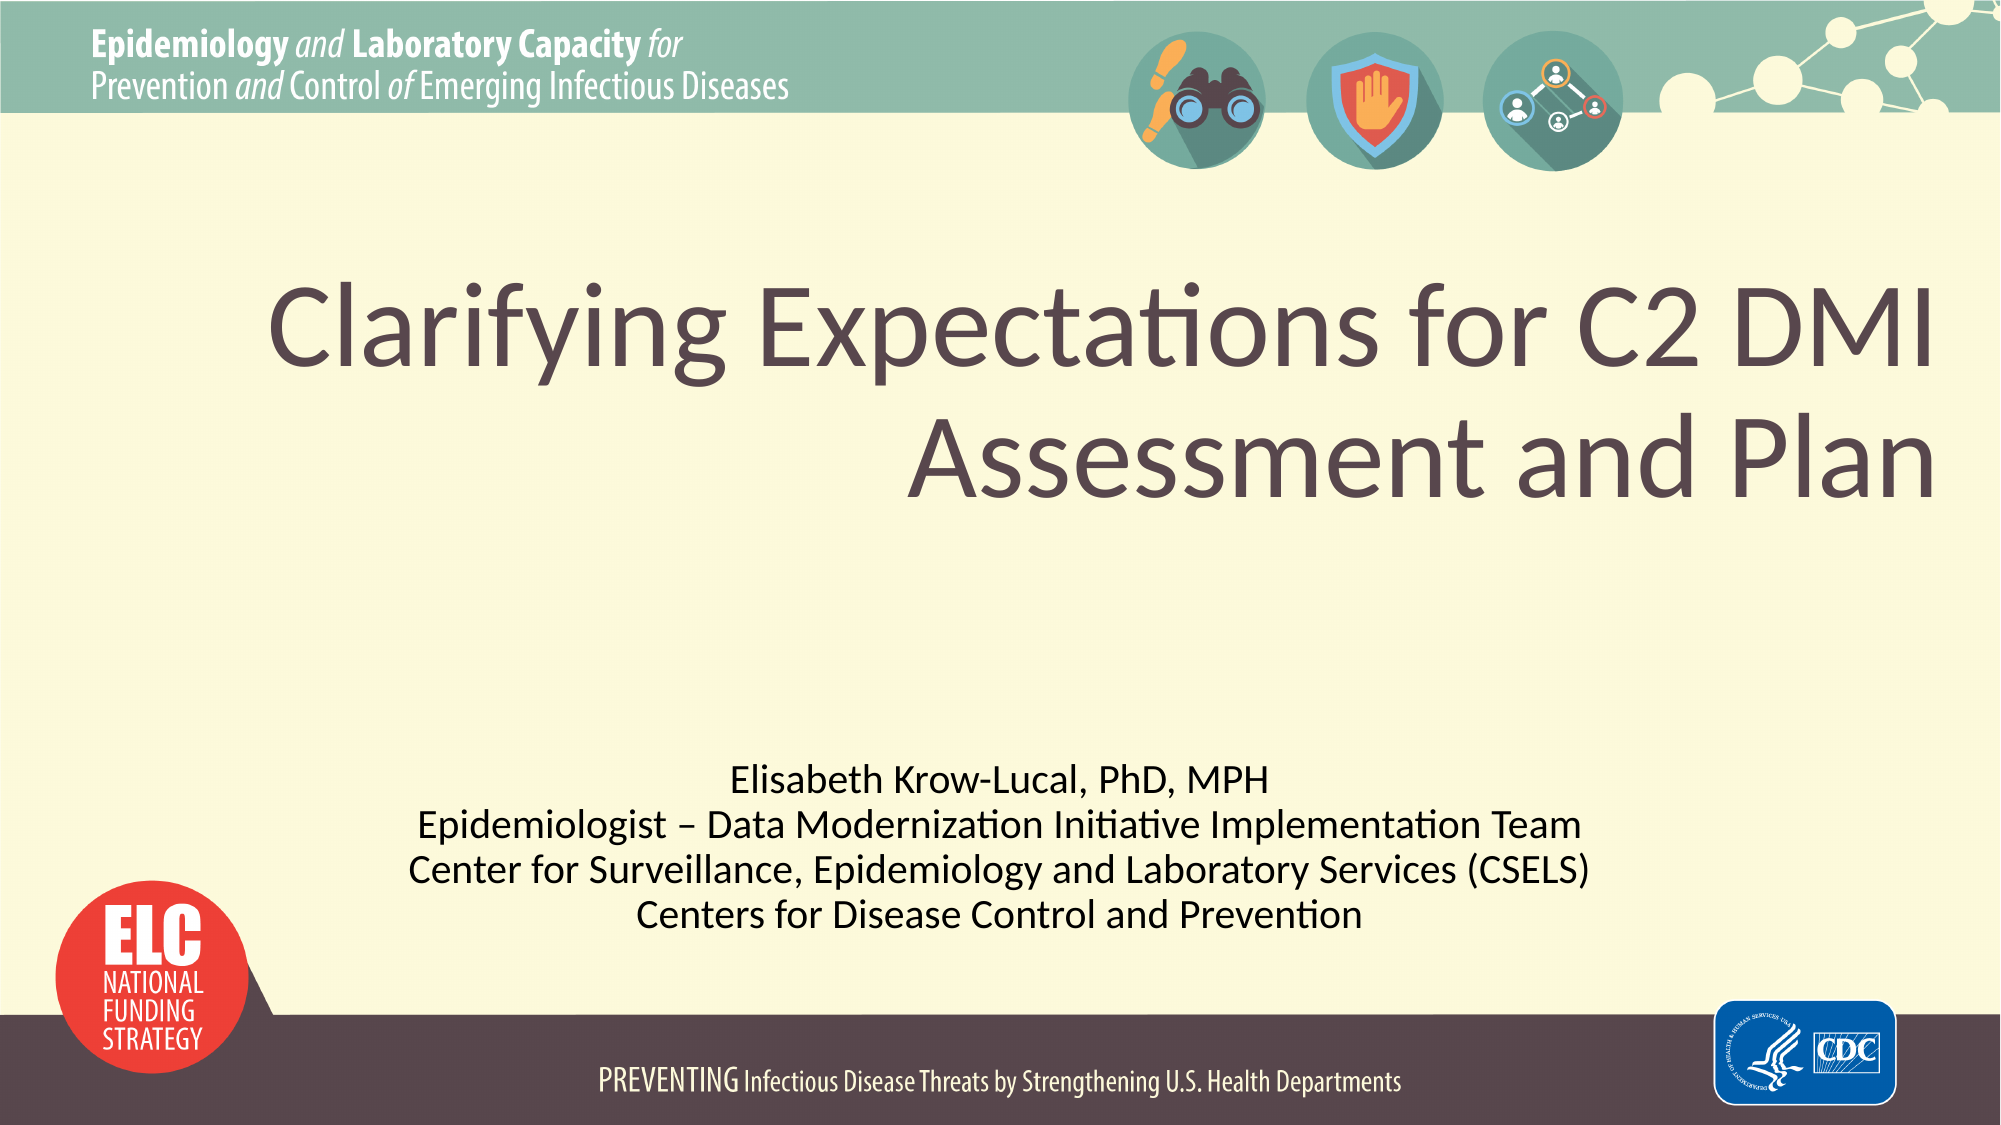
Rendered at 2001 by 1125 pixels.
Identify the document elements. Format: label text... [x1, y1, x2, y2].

picture [0, 0, 2001, 1125]
title Clarifying Expectations for C2 DMI Assessment and Plan [44, 252, 1956, 531]
subtitle Elisabeth Krow-Lucal, PhD, MPH Epidemiologist – Data Modernization Initiative Implementation Team Center for Surveillance, Epidemiology and Laboratory Services (CSELS) Centers for Disease Control and Prevention [249, 750, 1750, 964]
